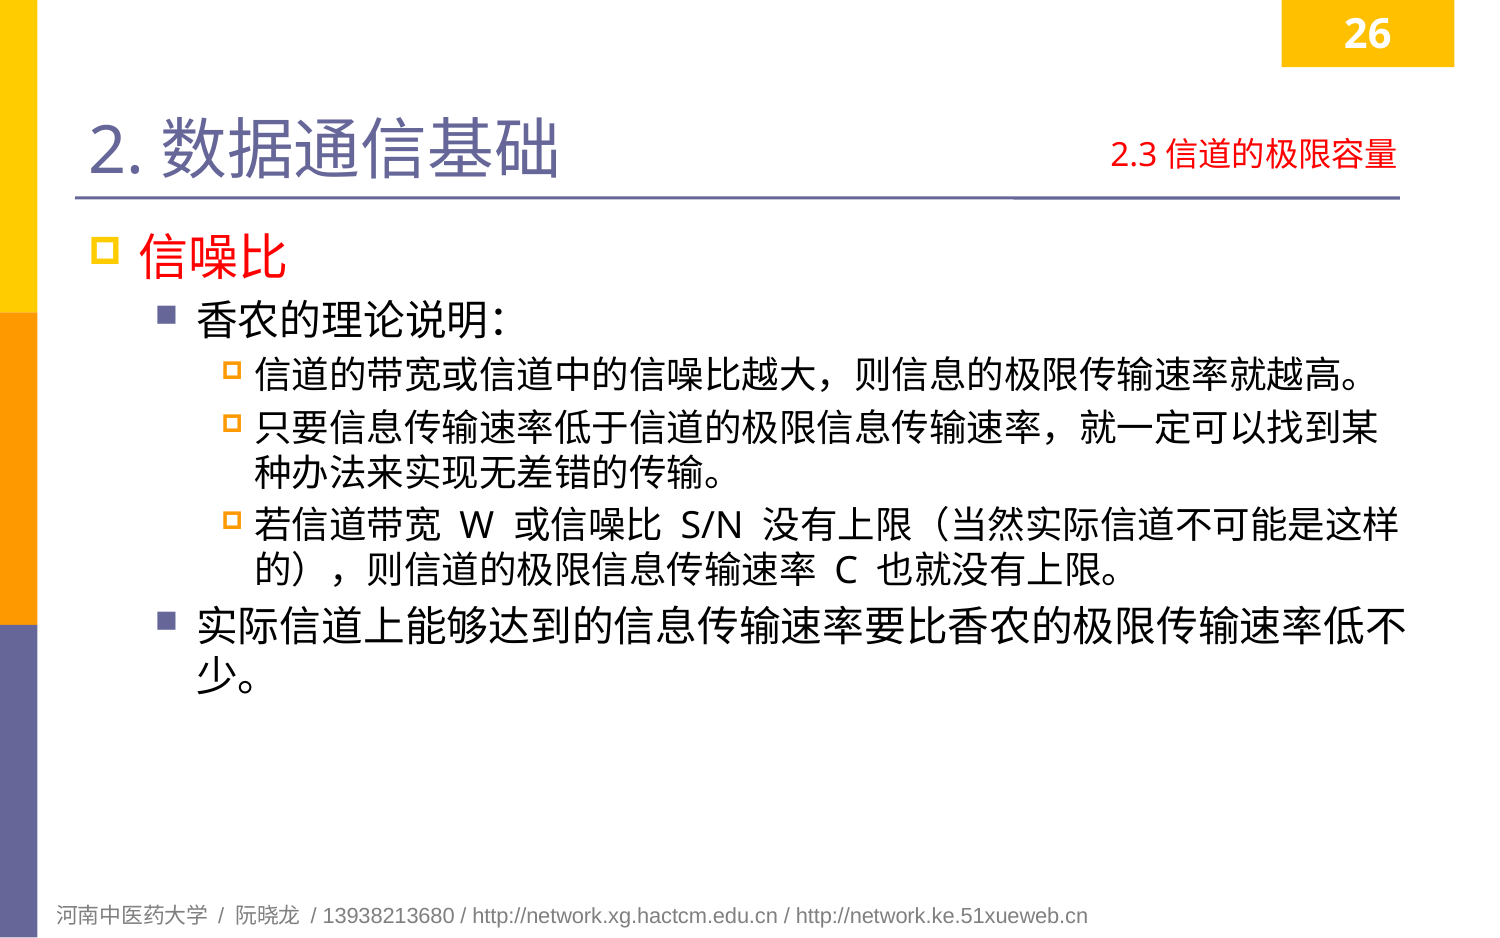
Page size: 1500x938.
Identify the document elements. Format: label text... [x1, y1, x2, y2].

list 信噪比 香农的理论说明： 信道的带宽或信道中的信噪比越大，则信息的极限传输速率就越高。 只要信息传输速率低于信道的极限信息传输速率，就一定可以找到某种办法来实现无差错的传输。 若信道带宽 W 或信噪比 S/N 没有上限（当然实际信道不可能是这样的），则信道的极限信息传输速率 C 也就没有上限。 实际信道上能够达到的信息传输速率要比香农的极限传输速率低不少。 [75, 218, 1425, 839]
title 2.数据通信基础 [75, 37, 1425, 194]
slide_number 26 [1281, 0, 1455, 68]
list 2.3信道的极限容量 [939, 126, 1412, 186]
